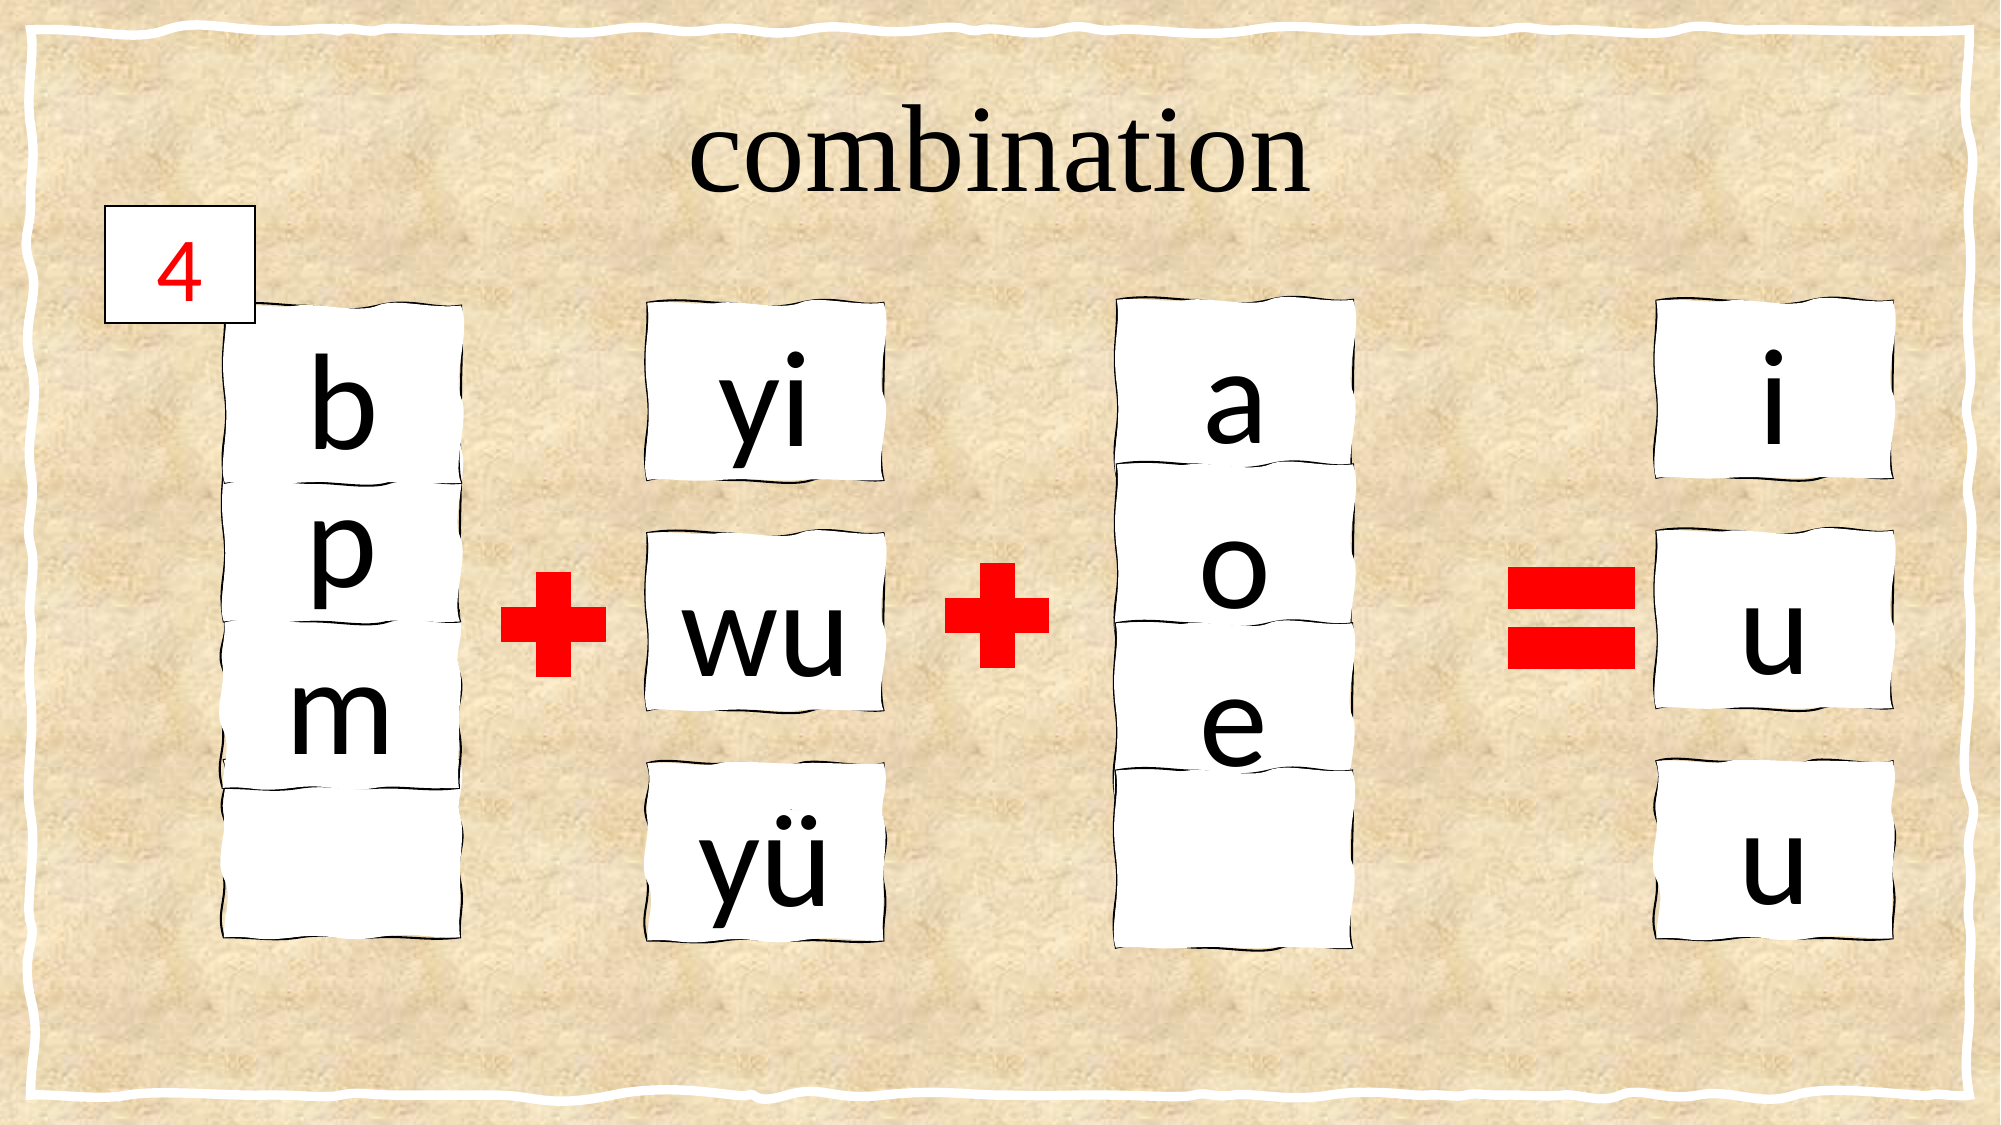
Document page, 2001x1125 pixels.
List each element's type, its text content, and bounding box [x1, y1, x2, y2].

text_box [222, 610, 459, 788]
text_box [647, 763, 884, 941]
text_box yi [643, 298, 887, 484]
text_box [1508, 627, 1635, 669]
text_box . . . . . [1112, 766, 1356, 952]
text_box [945, 563, 1049, 668]
text_box u [1653, 526, 1896, 713]
text_box p [220, 477, 463, 623]
picture [0, 0, 2000, 1125]
text_box 4 [104, 205, 256, 324]
text_box p [460, 443, 464, 481]
text_box [501, 572, 606, 677]
title combination [468, 41, 1532, 260]
text_box o [1113, 460, 1357, 638]
text_box i [1653, 296, 1896, 482]
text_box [1656, 761, 1893, 939]
text_box a [1113, 295, 1357, 479]
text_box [223, 760, 460, 938]
text_box wu [643, 529, 887, 715]
text_box [1508, 567, 1635, 609]
text_box e [1112, 619, 1356, 796]
text_box b [221, 301, 465, 487]
